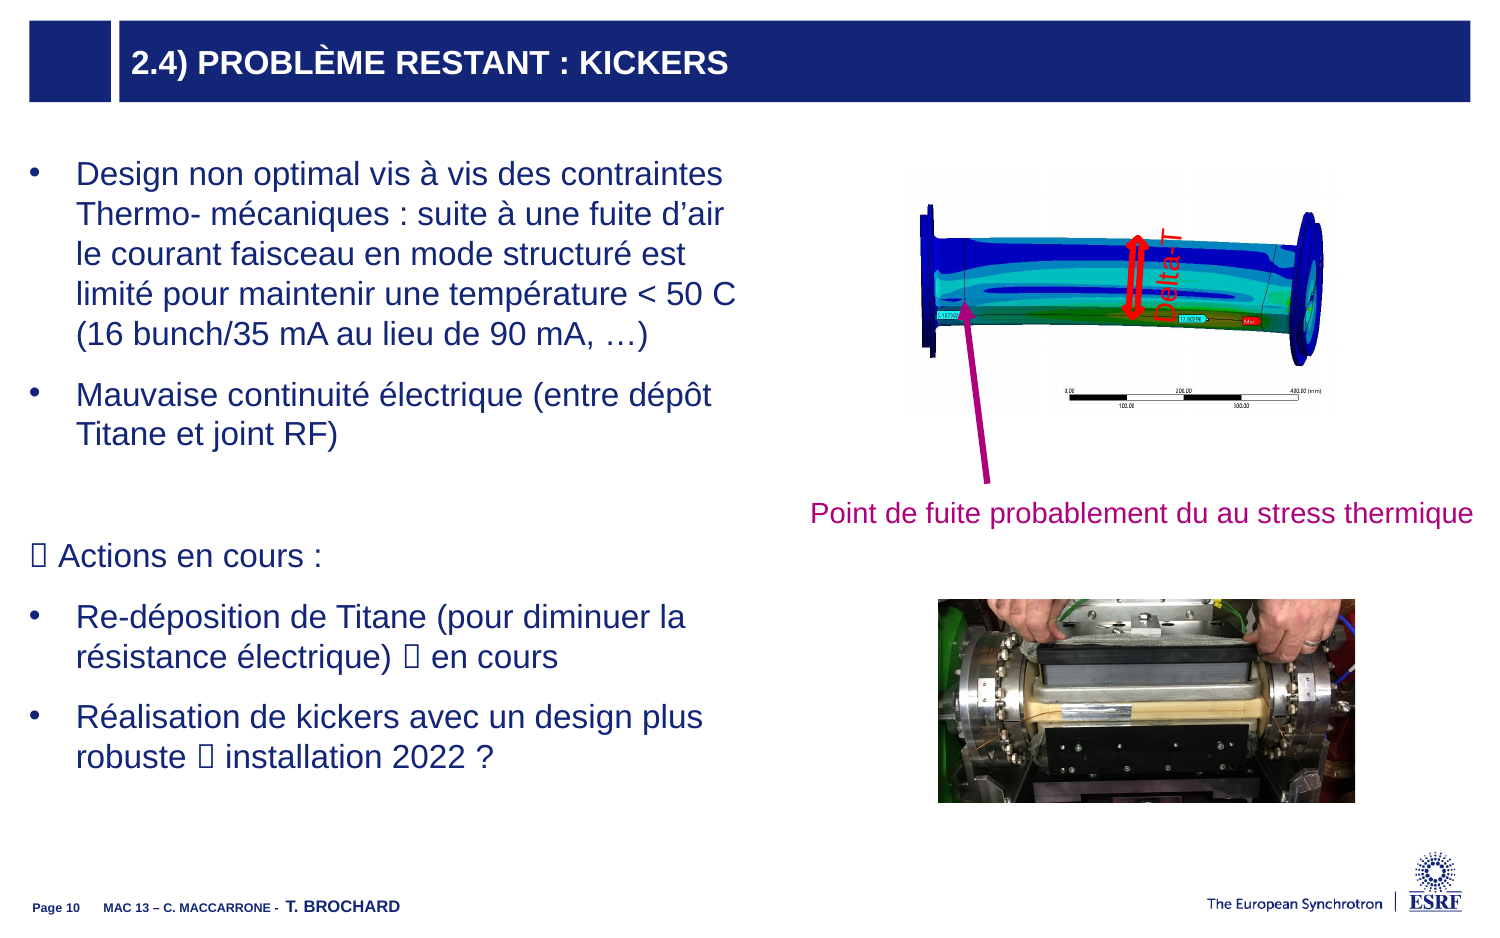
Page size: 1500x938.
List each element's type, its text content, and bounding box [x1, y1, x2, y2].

list Design non optimal vis à vis des contraintes Thermo- mécaniques : suite à une fuite d’air le courant faisceau en mode structuré est limité pour maintenir une température < 50 C (16 bunch/35 mA au lieu de 90 mA, …) Mauvaise continuité électrique (entre dépôt Titane et joint RF)  Actions en cours : Re-déposition de Titane (pour diminuer la résistance électrique)  en cours Réalisation de kickers avec un design plus robuste  installation 2022 ? [28, 152, 760, 863]
picture [937, 599, 1356, 804]
title 2.4) Problème restant : KICKERS [119, 20, 1471, 103]
footer MAC 13 – C. MACCARRONE - T. BROCHARD [103, 886, 1108, 916]
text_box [794, 168, 1491, 538]
slide_number Page 10 [32, 886, 101, 916]
picture [1175, 831, 1500, 938]
